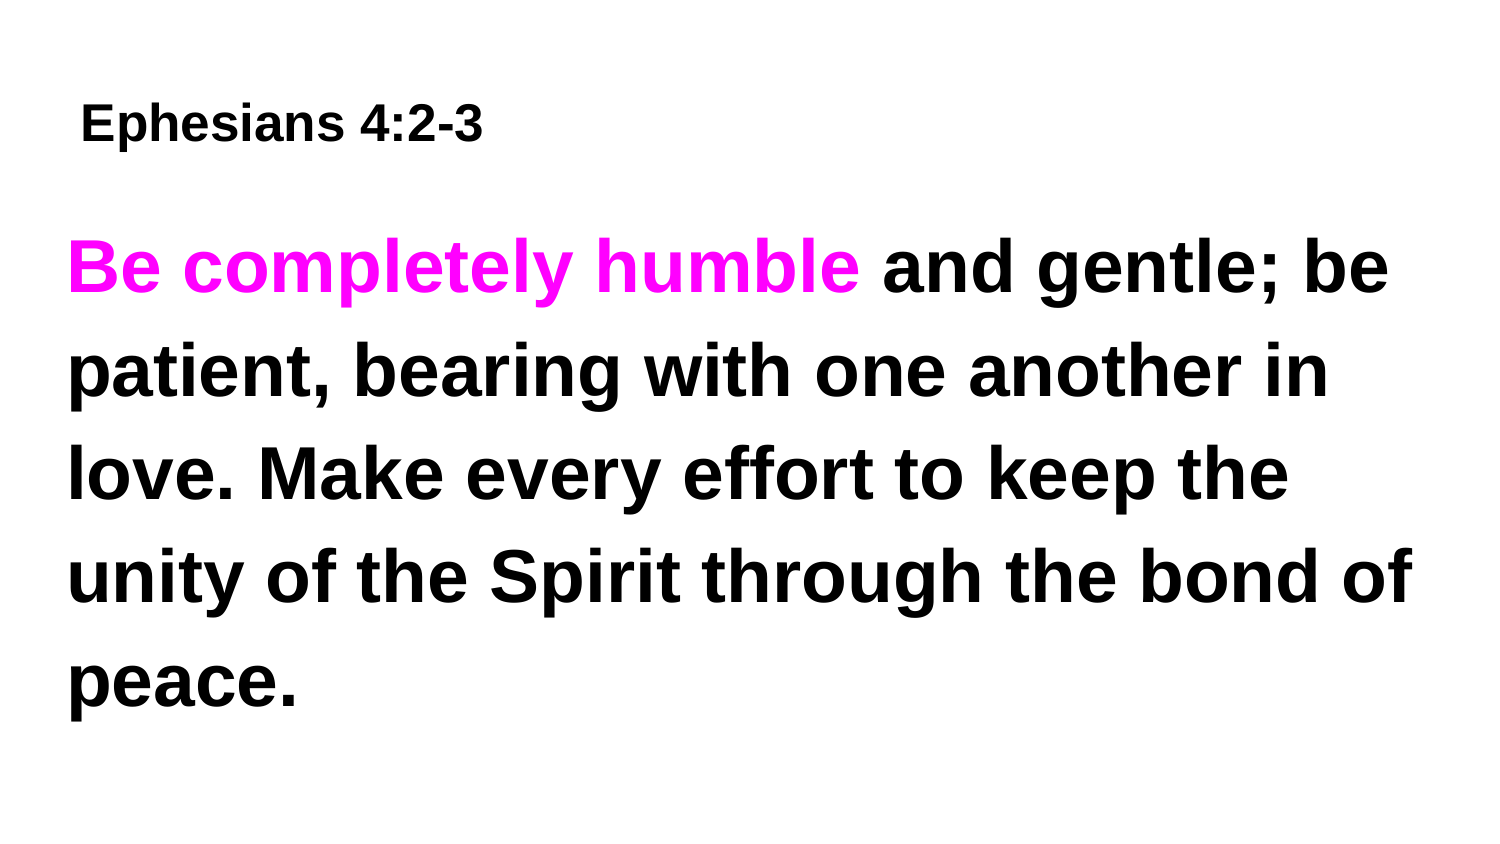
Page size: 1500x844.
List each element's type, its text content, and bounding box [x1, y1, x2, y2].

list Be completely humble and gentle; be patient, bearing with one another in love. Make every effort to keep the unity of the Spirit through the bond of peace. [51, 189, 1449, 750]
title Ephesians 4:2-3 [51, 72, 1449, 167]
